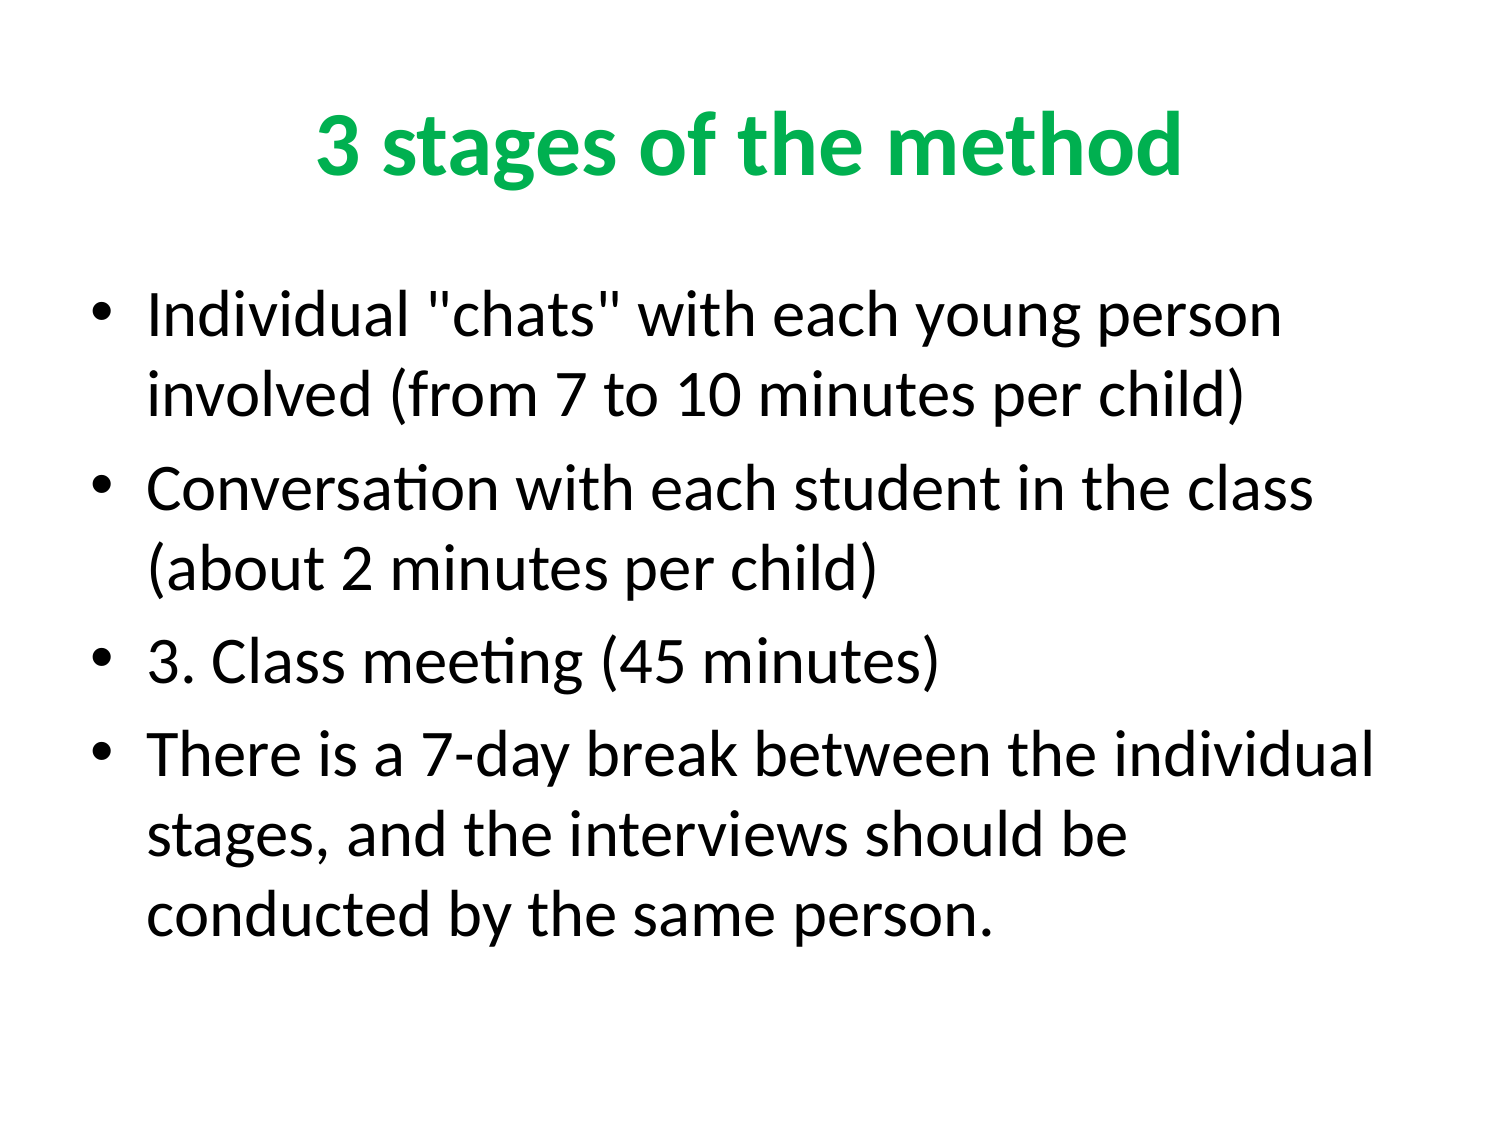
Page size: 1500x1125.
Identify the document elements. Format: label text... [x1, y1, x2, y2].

title 3 stages of the method [75, 45, 1425, 233]
list Individual "chats" with each young person involved (from 7 to 10 minutes per child) Conversation with each student in the class (about 2 minutes per child) 3. Class meeting (45 minutes) There is a 7-day break between the individual stages, and the interviews should be conducted by the same person. [75, 262, 1425, 1005]
